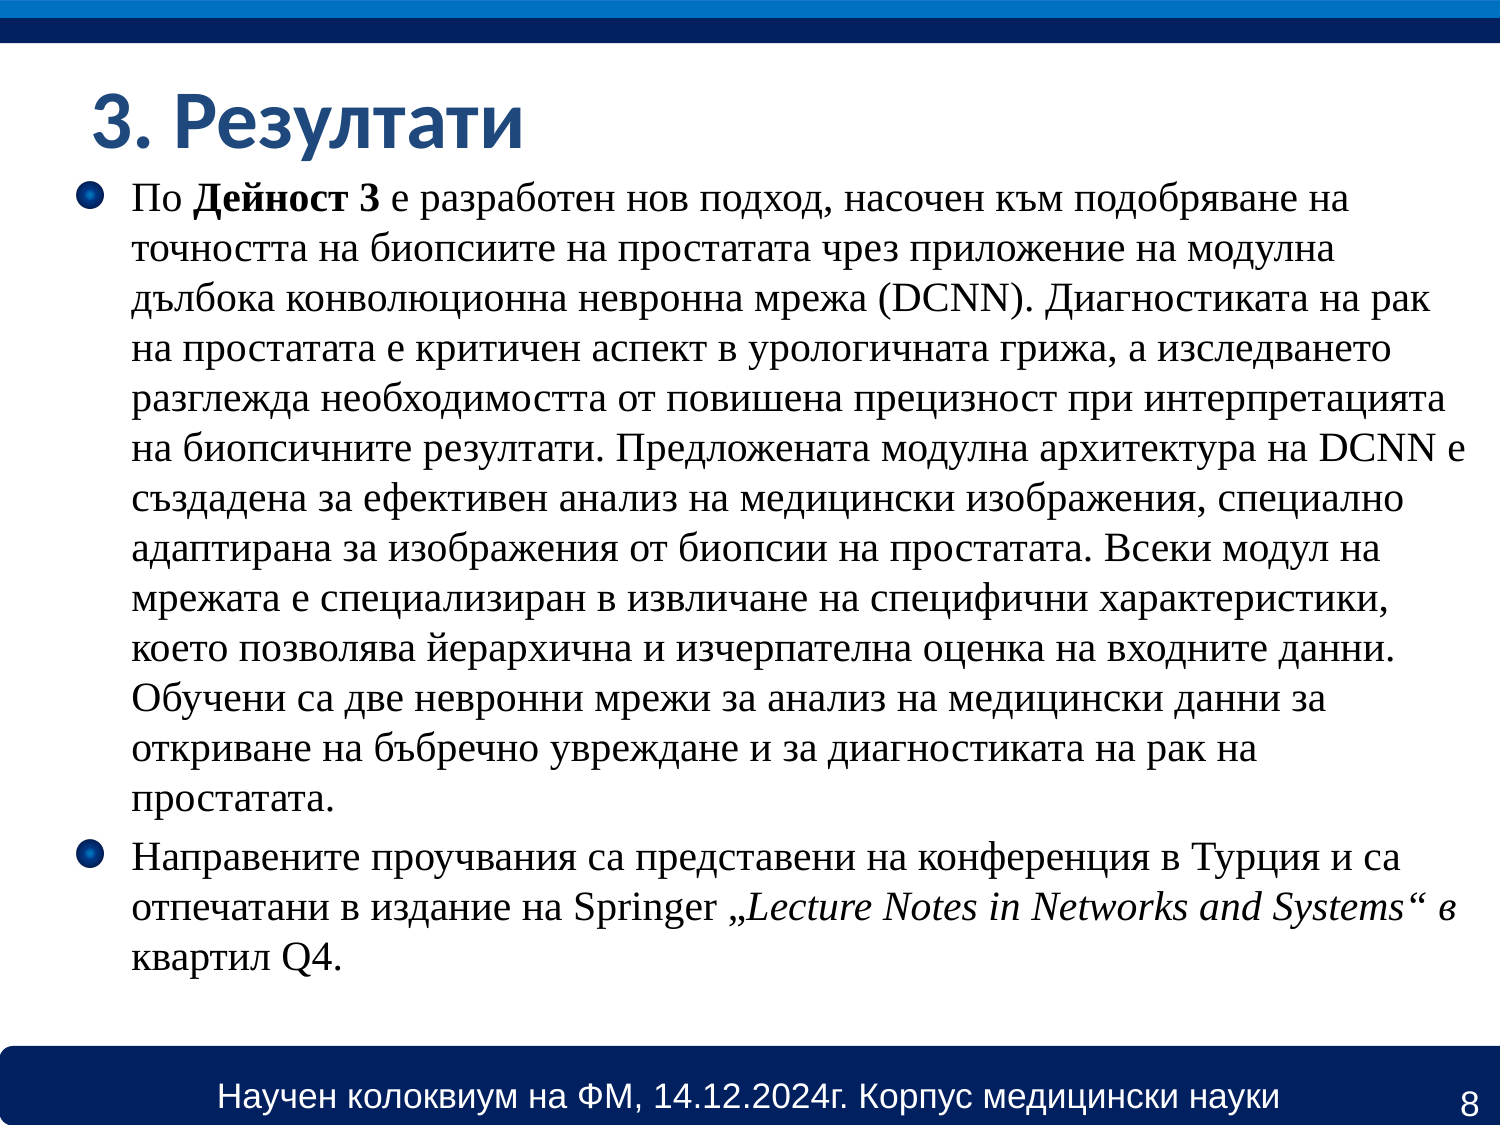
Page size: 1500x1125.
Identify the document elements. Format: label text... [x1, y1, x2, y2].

list По Дейност 3 е разработен нов подход, насочен към подобряване на точността на биопсиите на простатата чрез приложение на модулна дълбока конволюционна невронна мрежа (DCNN). Диагностиката на рак на простатата е критичен аспект в урологичната грижа, а изследването разглежда необходимостта от повишена прецизност при интерпретацията на биопсичните резултати. Предложената модулна архитектура на DCNN е създадена за ефективен анализ на медицински изображения, специално адаптирана за изображения от биопсии на простатата. Всеки модул на мрежата е специализиран в извличане на специфични характеристики, което позволява йерархична и изчерпателна оценка на входните данни. Обучени са две невронни мрежи за анализ на медицински данни за откриване на бъбречно увреждане и за диагностиката на рак на простатата. Направените проучвания са представени на конференция в Турция и са отпечатани в издание на Springer „Lecture Notes in Networks and Systems“ в квартил Q4. [60, 162, 1486, 1075]
picture [75, 180, 105, 210]
title 3. Резултати [75, 45, 1471, 162]
slide_number 8 [1369, 1074, 1495, 1125]
picture [75, 838, 105, 869]
